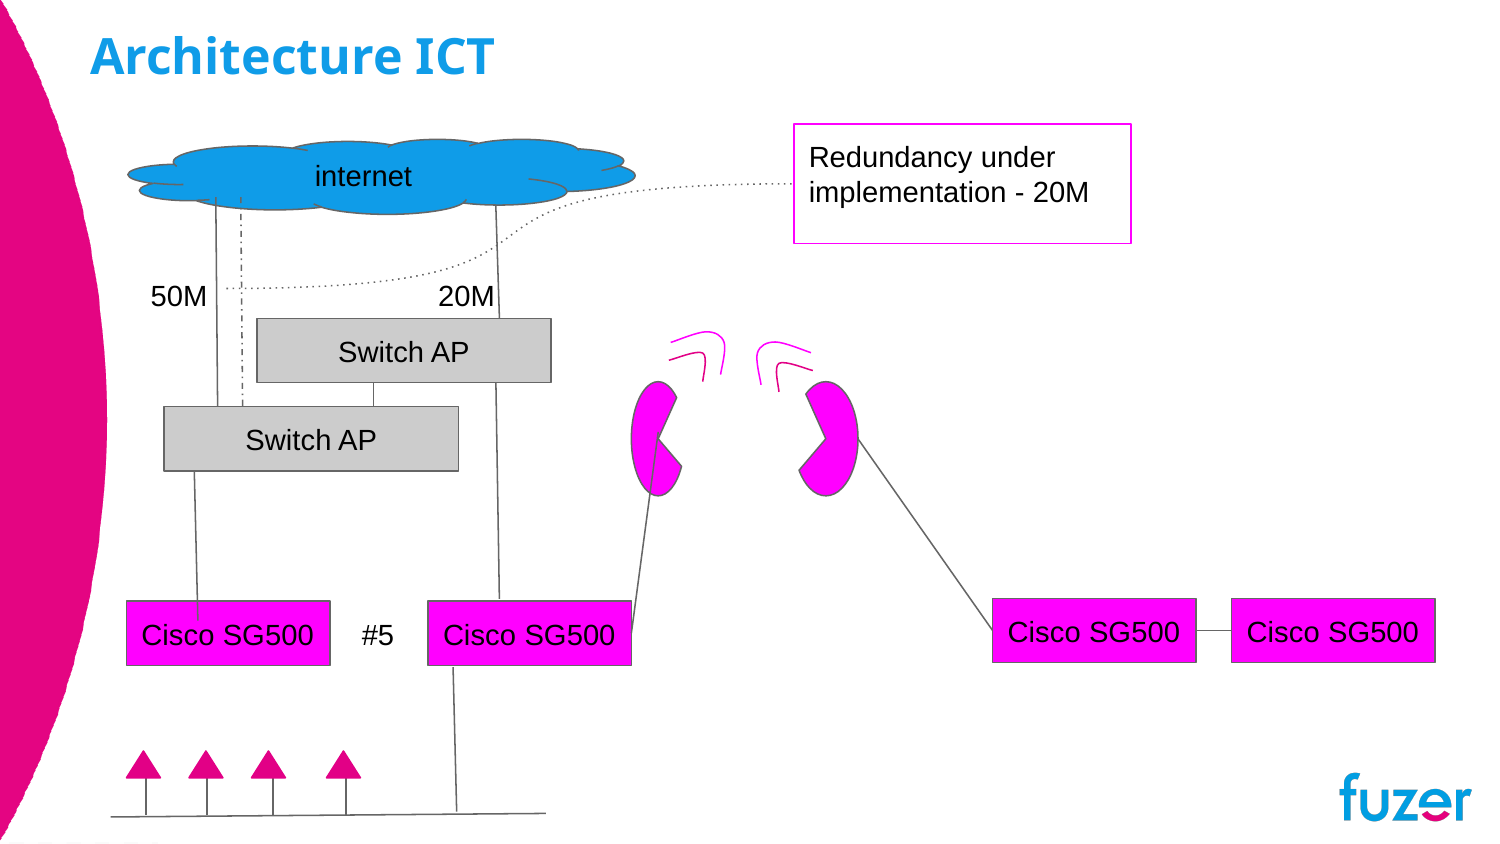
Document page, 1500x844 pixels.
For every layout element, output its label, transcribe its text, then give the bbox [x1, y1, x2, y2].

text_box Switch AP [256, 318, 552, 383]
title Architecture ICT [75, 18, 1425, 100]
text_box #5 [346, 601, 412, 721]
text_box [194, 470, 199, 621]
text_box Cisco SG500 [1231, 598, 1435, 663]
text_box Cisco SG500 [992, 598, 1196, 663]
text_box [651, 439, 682, 496]
text_box Cisco SG500 [428, 601, 632, 666]
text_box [110, 813, 450, 818]
text_box 20M [423, 296, 490, 315]
text_box [799, 381, 858, 496]
text_box [631, 381, 677, 493]
text_box Cisco SG500 [126, 601, 330, 666]
text_box [668, 354, 705, 382]
text_box [251, 751, 286, 778]
text_box 20M [505, 296, 515, 315]
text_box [495, 296, 500, 319]
text_box Redundancy under implementation - 20M [793, 123, 1131, 244]
picture [147, 778, 158, 813]
text_box [188, 751, 223, 778]
text_box 50M [223, 294, 227, 315]
text_box [670, 331, 725, 375]
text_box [495, 381, 500, 600]
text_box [458, 813, 546, 818]
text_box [452, 666, 457, 812]
text_box 50M [135, 262, 210, 315]
text_box Switch AP [163, 406, 459, 471]
picture [0, 0, 158, 844]
text_box [776, 364, 813, 392]
picture [1333, 768, 1476, 827]
text_box [326, 751, 361, 778]
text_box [857, 438, 993, 631]
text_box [631, 495, 659, 634]
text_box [226, 183, 794, 289]
text_box [126, 751, 161, 778]
text_box [756, 341, 811, 385]
text_box internet [127, 139, 636, 205]
